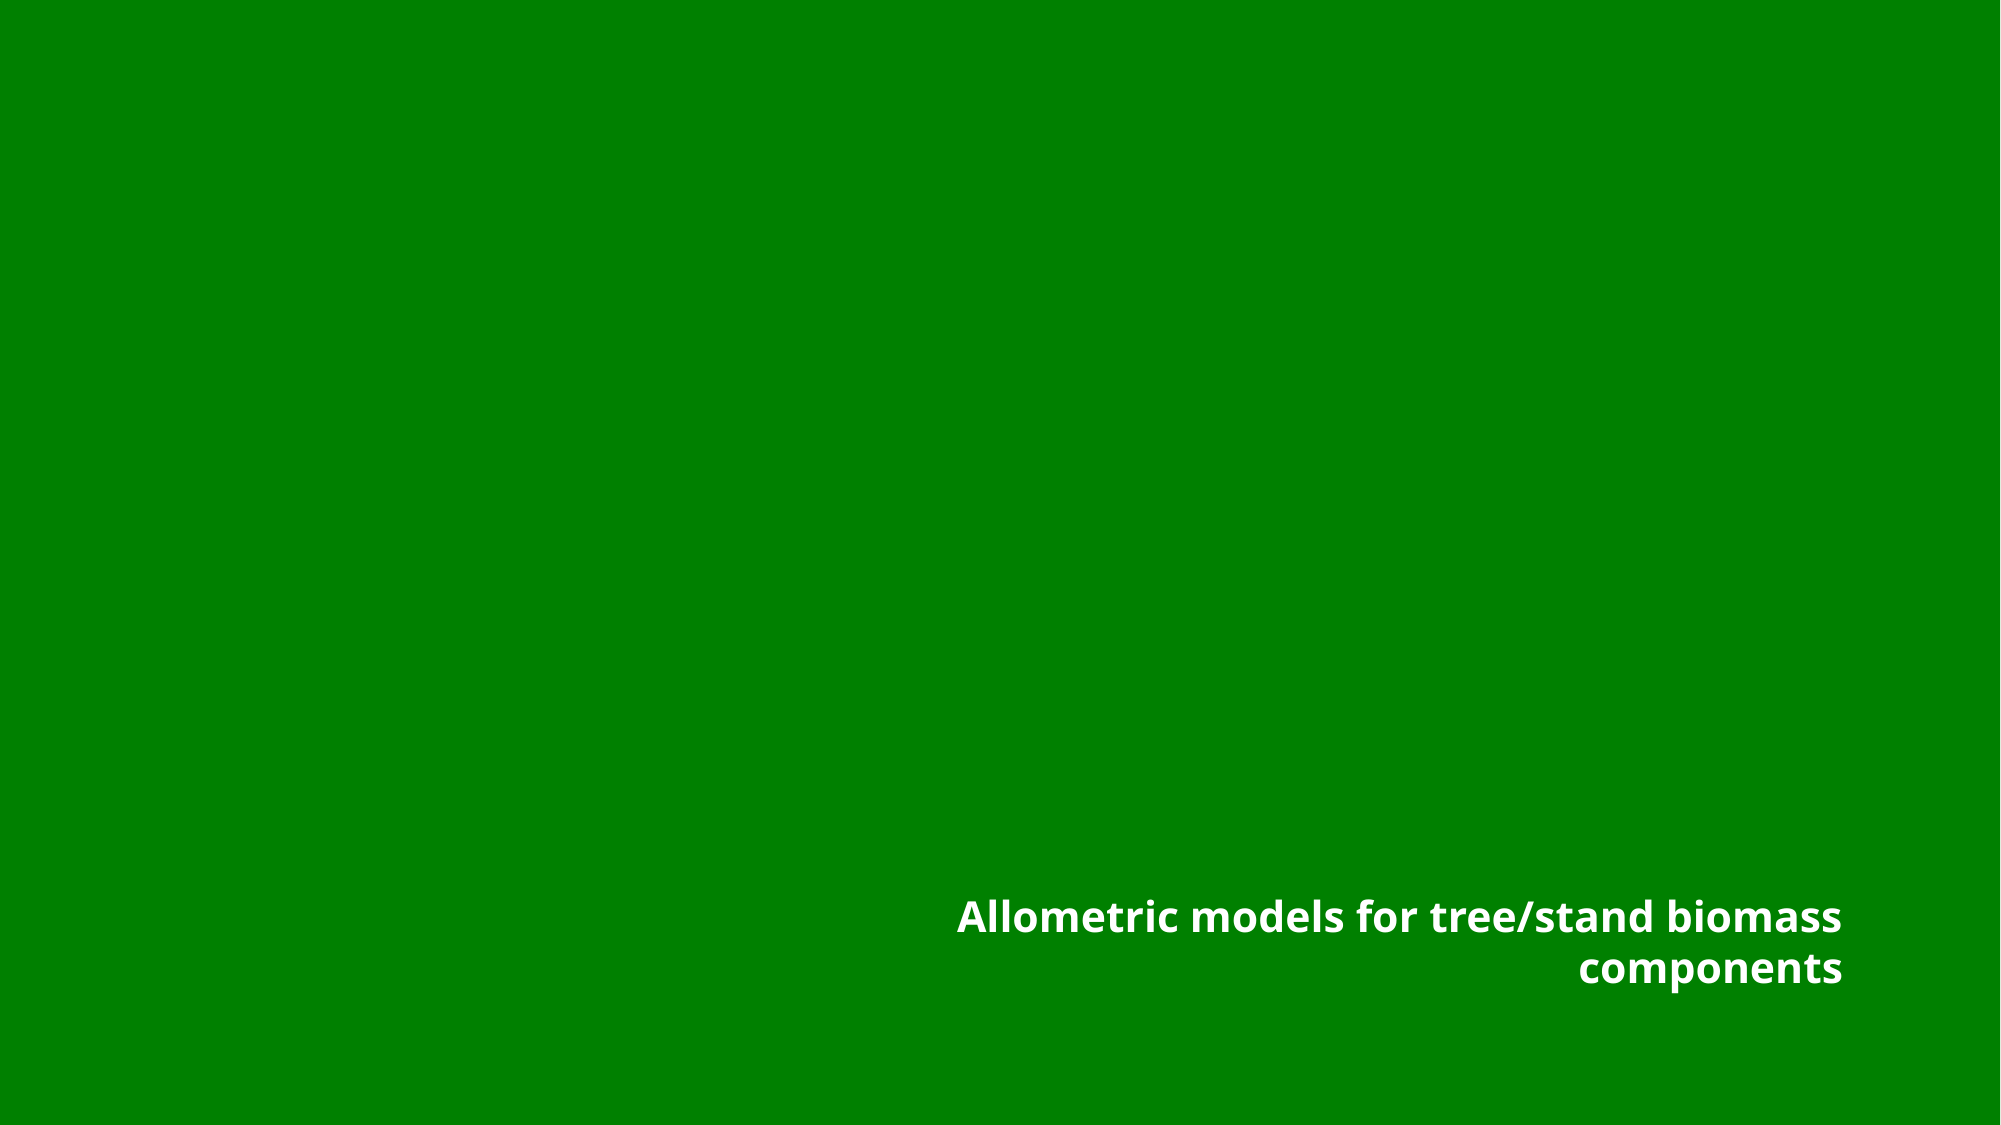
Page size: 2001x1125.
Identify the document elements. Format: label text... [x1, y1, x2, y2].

title Allometric models for tree/stand biomass components [692, 881, 1859, 1000]
